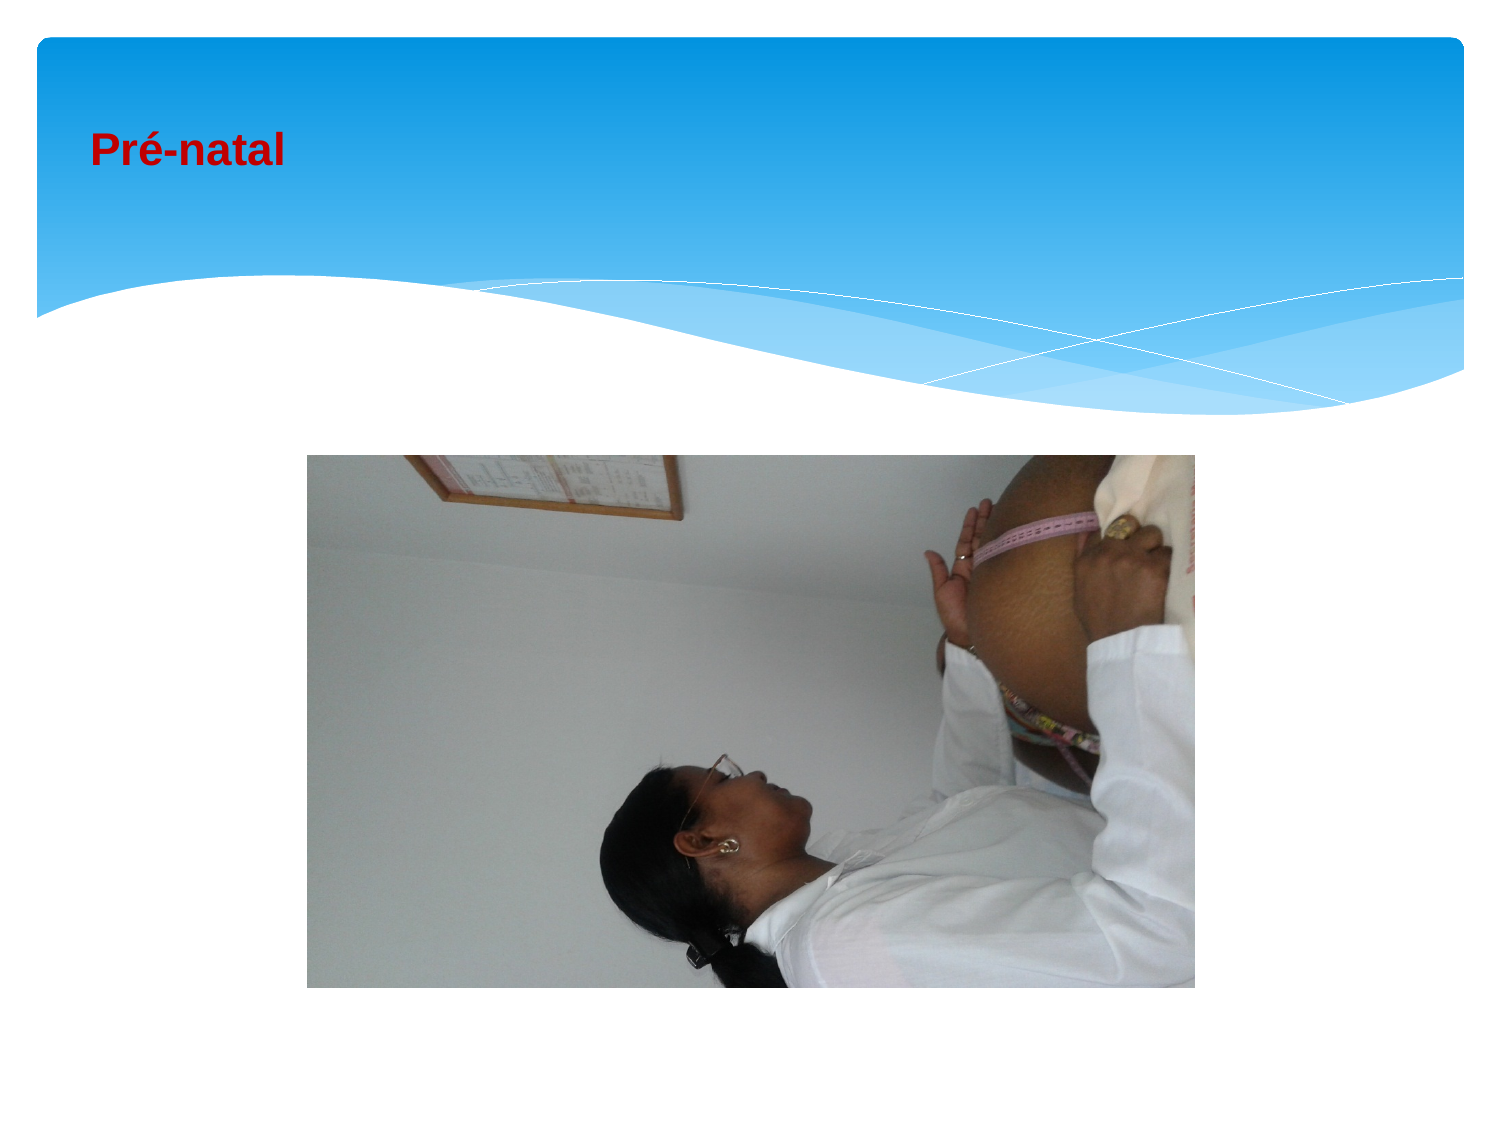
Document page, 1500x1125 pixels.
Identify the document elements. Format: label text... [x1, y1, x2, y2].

title Pré-natal [75, 55, 1425, 261]
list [306, 455, 1195, 988]
